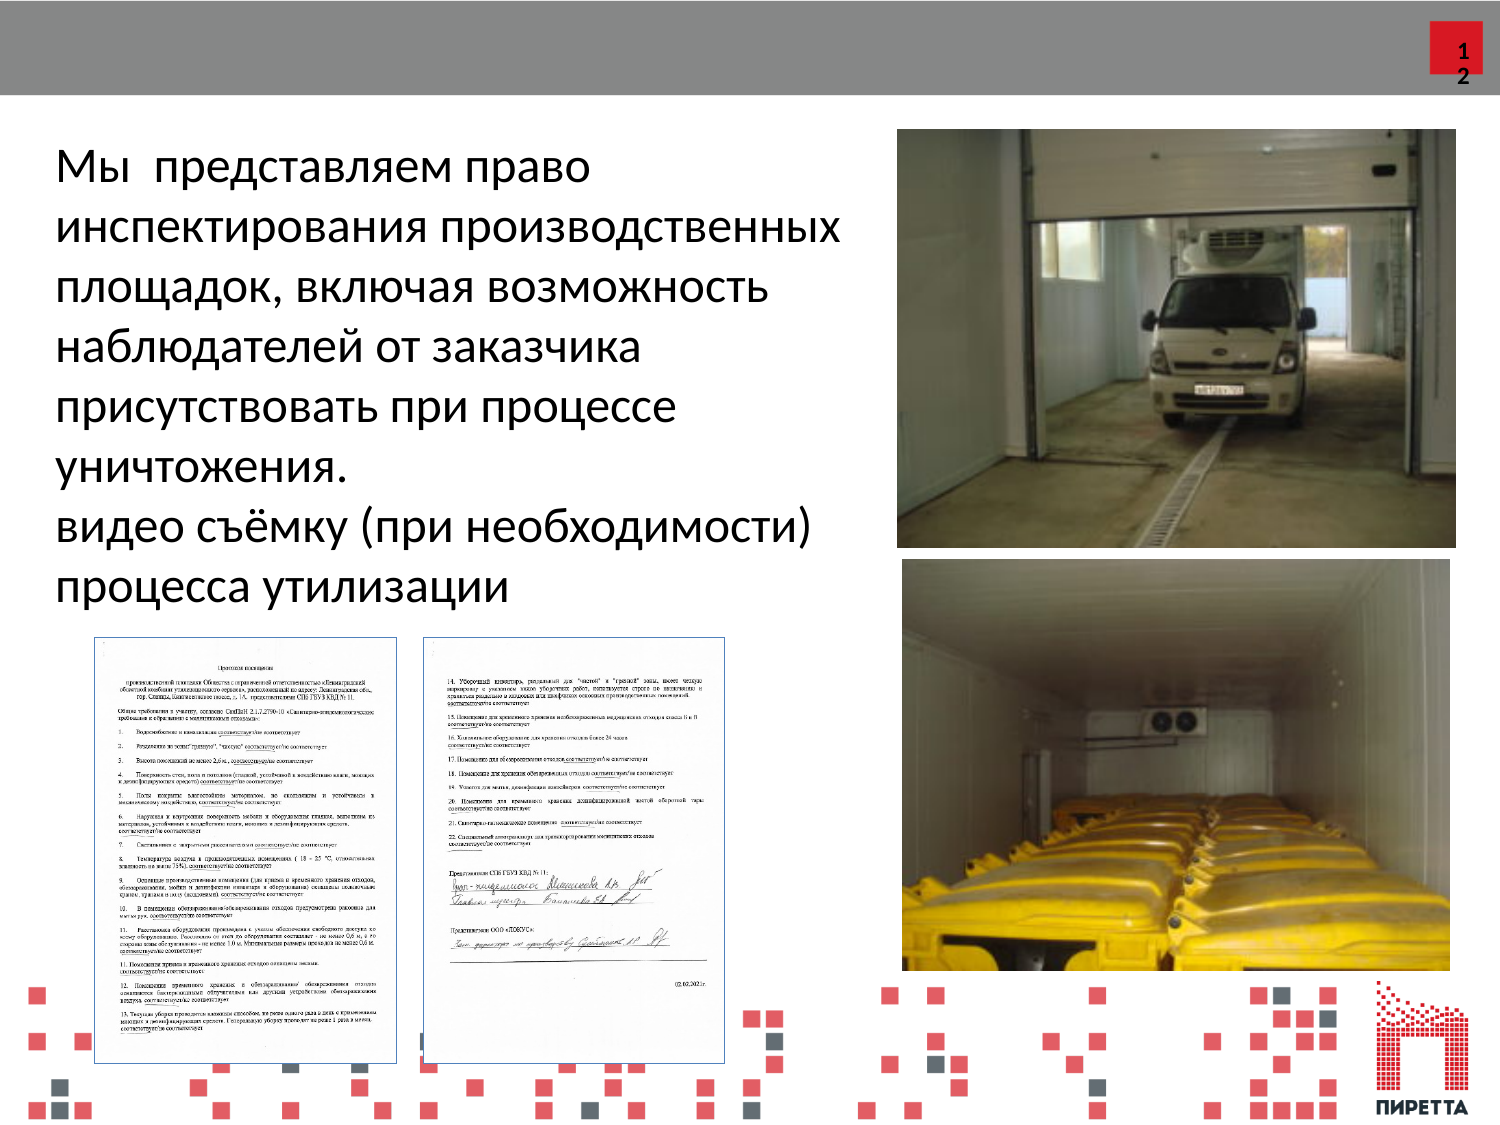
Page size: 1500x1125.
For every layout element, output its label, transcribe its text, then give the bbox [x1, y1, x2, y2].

title [0, 8, 1449, 125]
text_box Мы представляем право инспектирования производственных площадок, включая возможность наблюдателей от заказчика присутствовать при процессе уничтожения. видео съёмку (при необходимости) процесса утилизации [46, 125, 879, 971]
picture [0, 0, 1500, 1120]
slide_number 12 [1449, 27, 1482, 73]
